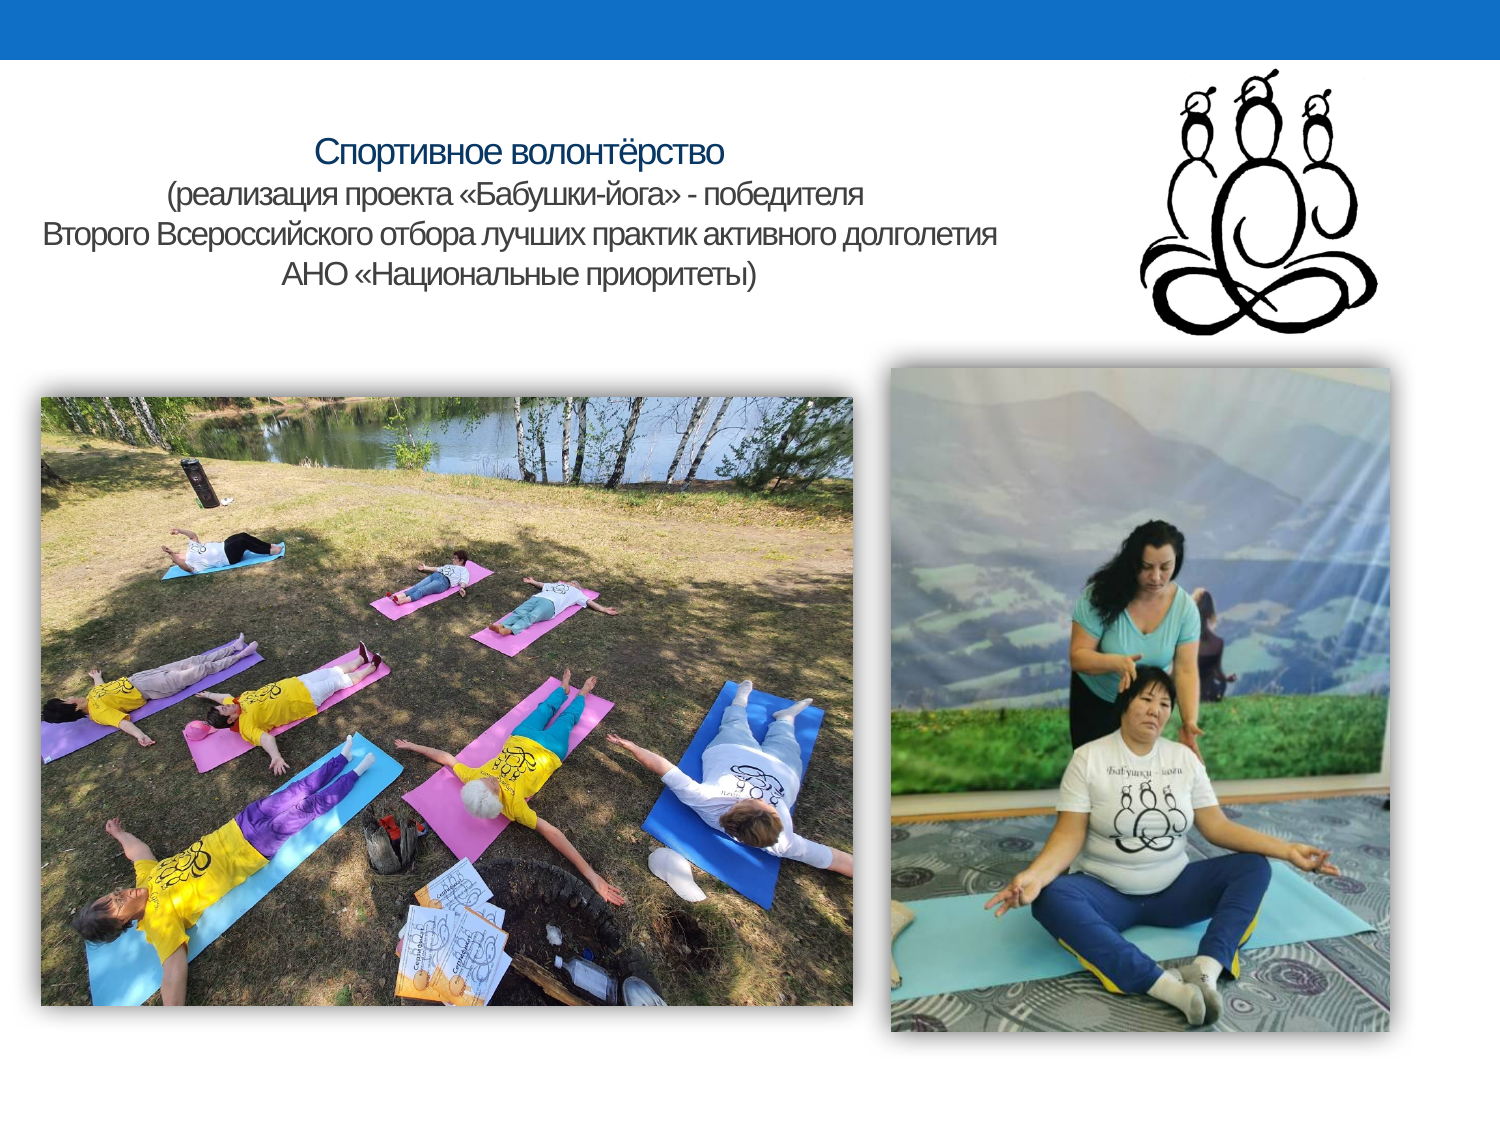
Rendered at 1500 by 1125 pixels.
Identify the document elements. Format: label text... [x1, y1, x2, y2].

picture [1127, 62, 1405, 347]
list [40, 396, 853, 1006]
title Спортивное волонтёрство (реализация проекта «Бабушки-йога» - победителя Второго Всероссийского отбора лучших практик активного долголетия АНО «Национальные приоритеты) [17, 55, 1022, 363]
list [891, 368, 1390, 1032]
